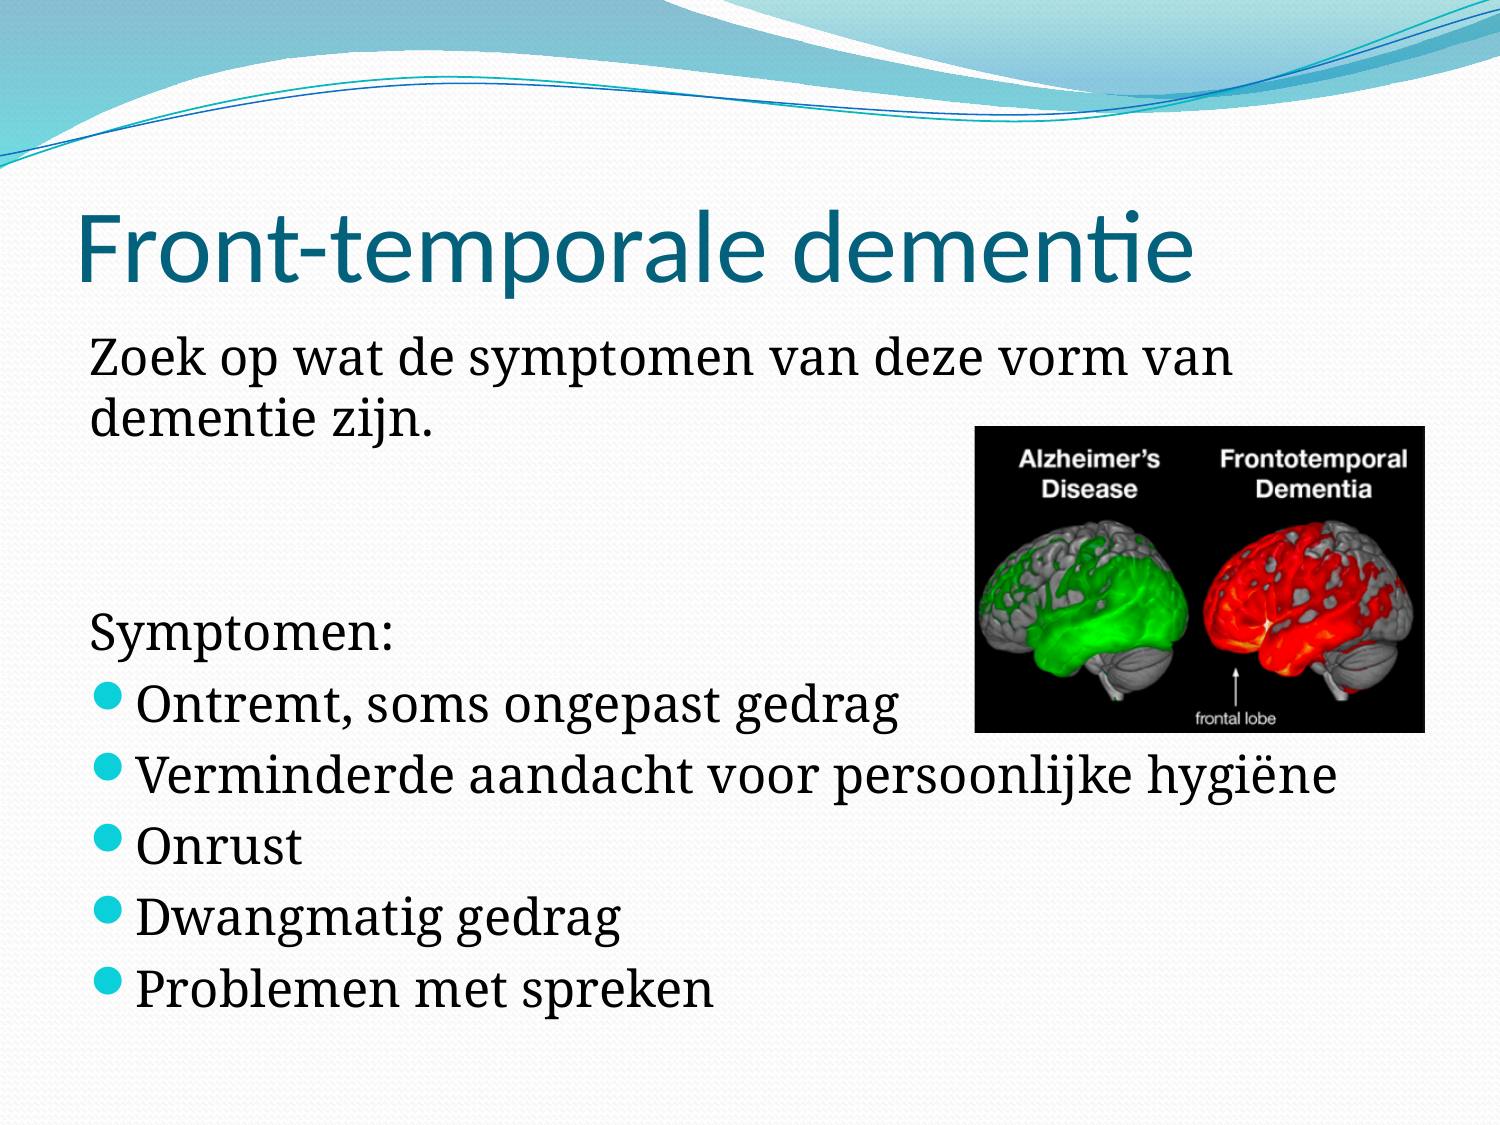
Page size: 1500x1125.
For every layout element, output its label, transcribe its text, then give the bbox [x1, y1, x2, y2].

list Zoek op wat de symptomen van deze vorm van dementie zijn. Symptomen: Ontremt, soms ongepast gedrag Verminderde aandacht voor persoonlijke hygiëne Onrust Dwangmatig gedrag Problemen met spreken [75, 317, 1425, 1038]
picture [974, 426, 1426, 734]
title Front-temporale dementie [75, 115, 1425, 303]
